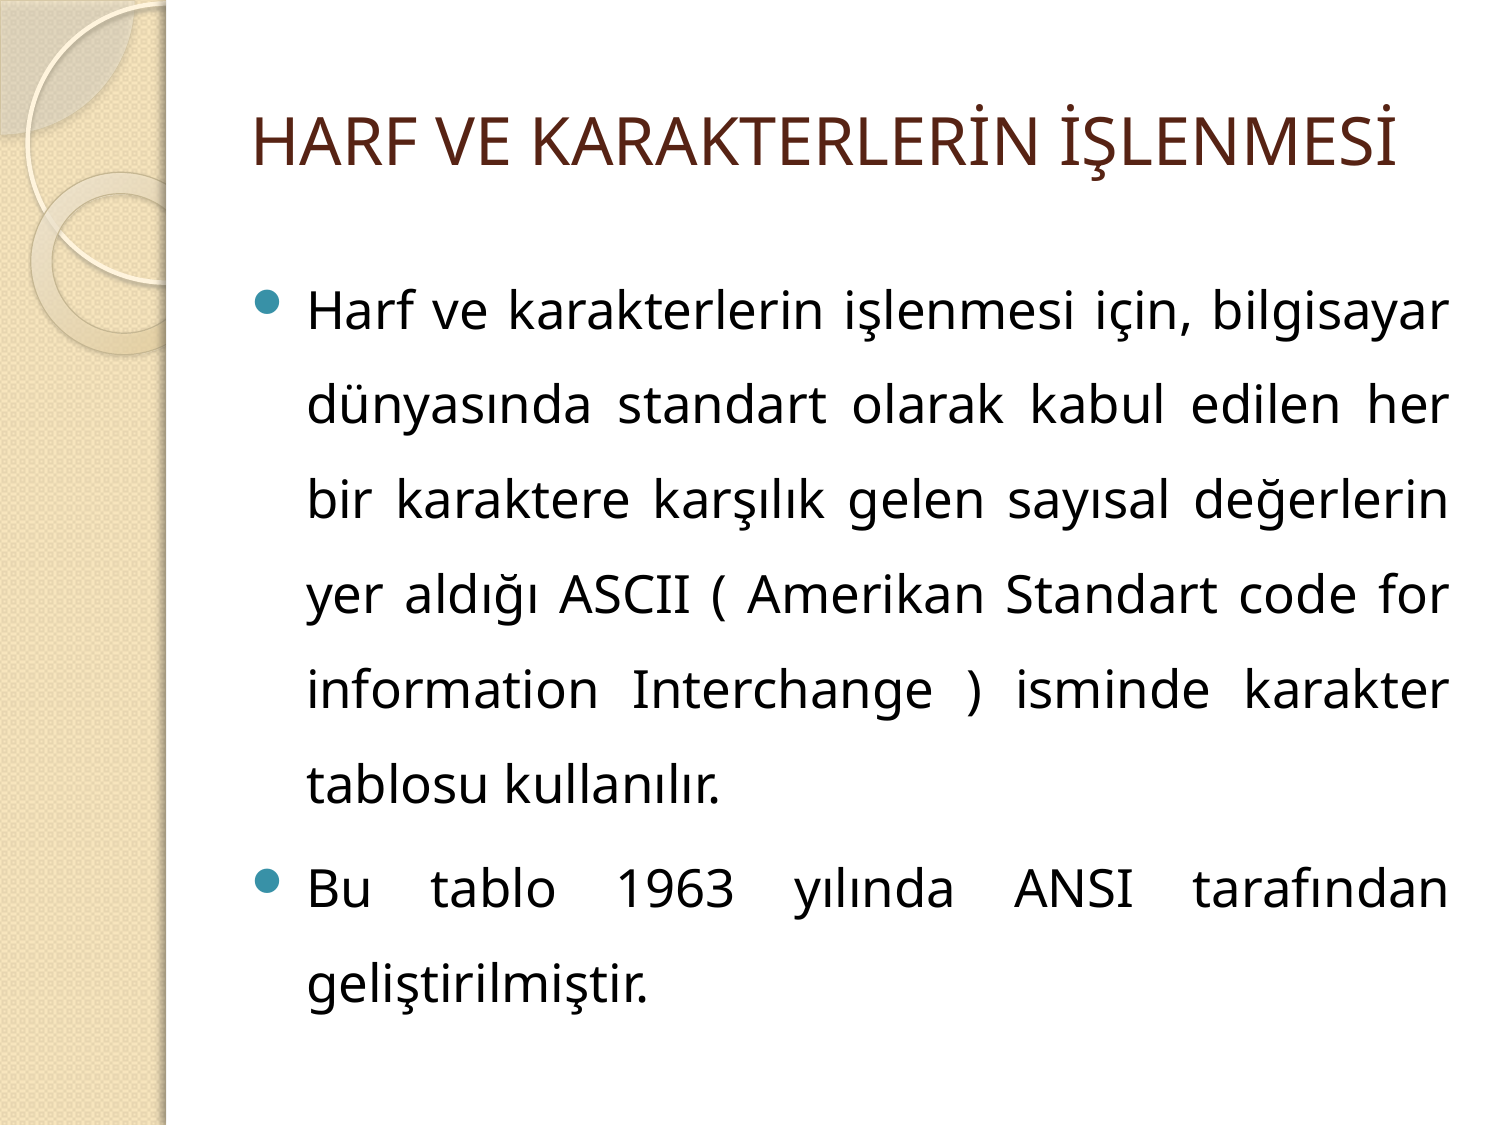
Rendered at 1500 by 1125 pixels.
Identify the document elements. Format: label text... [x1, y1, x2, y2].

list Harf ve karakterlerin işlenmesi için, bilgisayar dünyasında standart olarak kabul edilen her bir karaktere karşılık gelen sayısal değerlerin yer aldığı ASCII ( Amerikan Standart code for information Interchange ) isminde karakter tablosu kullanılır. Bu tablo 1963 yılında ANSI tarafından geliştirilmiştir. [235, 237, 1466, 1025]
title HARF VE KARAKTERLERİN İŞLENMESİ [235, 45, 1466, 233]
